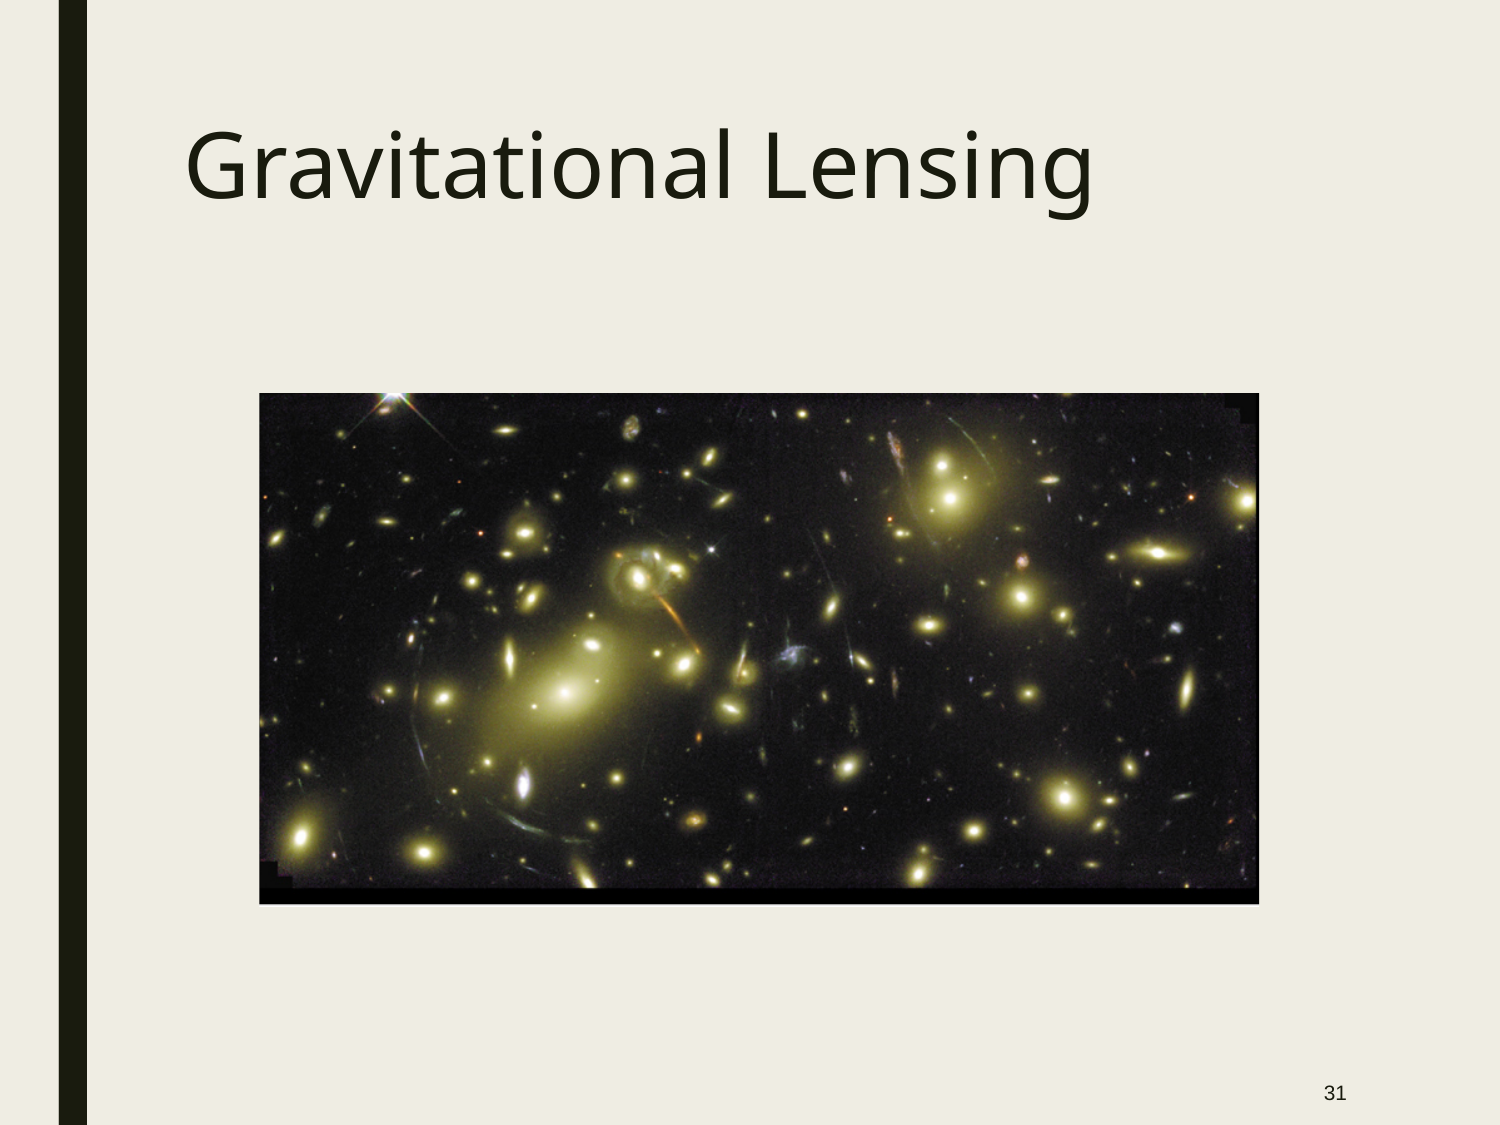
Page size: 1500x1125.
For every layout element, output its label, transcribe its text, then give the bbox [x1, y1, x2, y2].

title Gravitational Lensing [168, 112, 1351, 233]
slide_number 31 [1165, 1058, 1362, 1125]
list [259, 393, 1260, 907]
